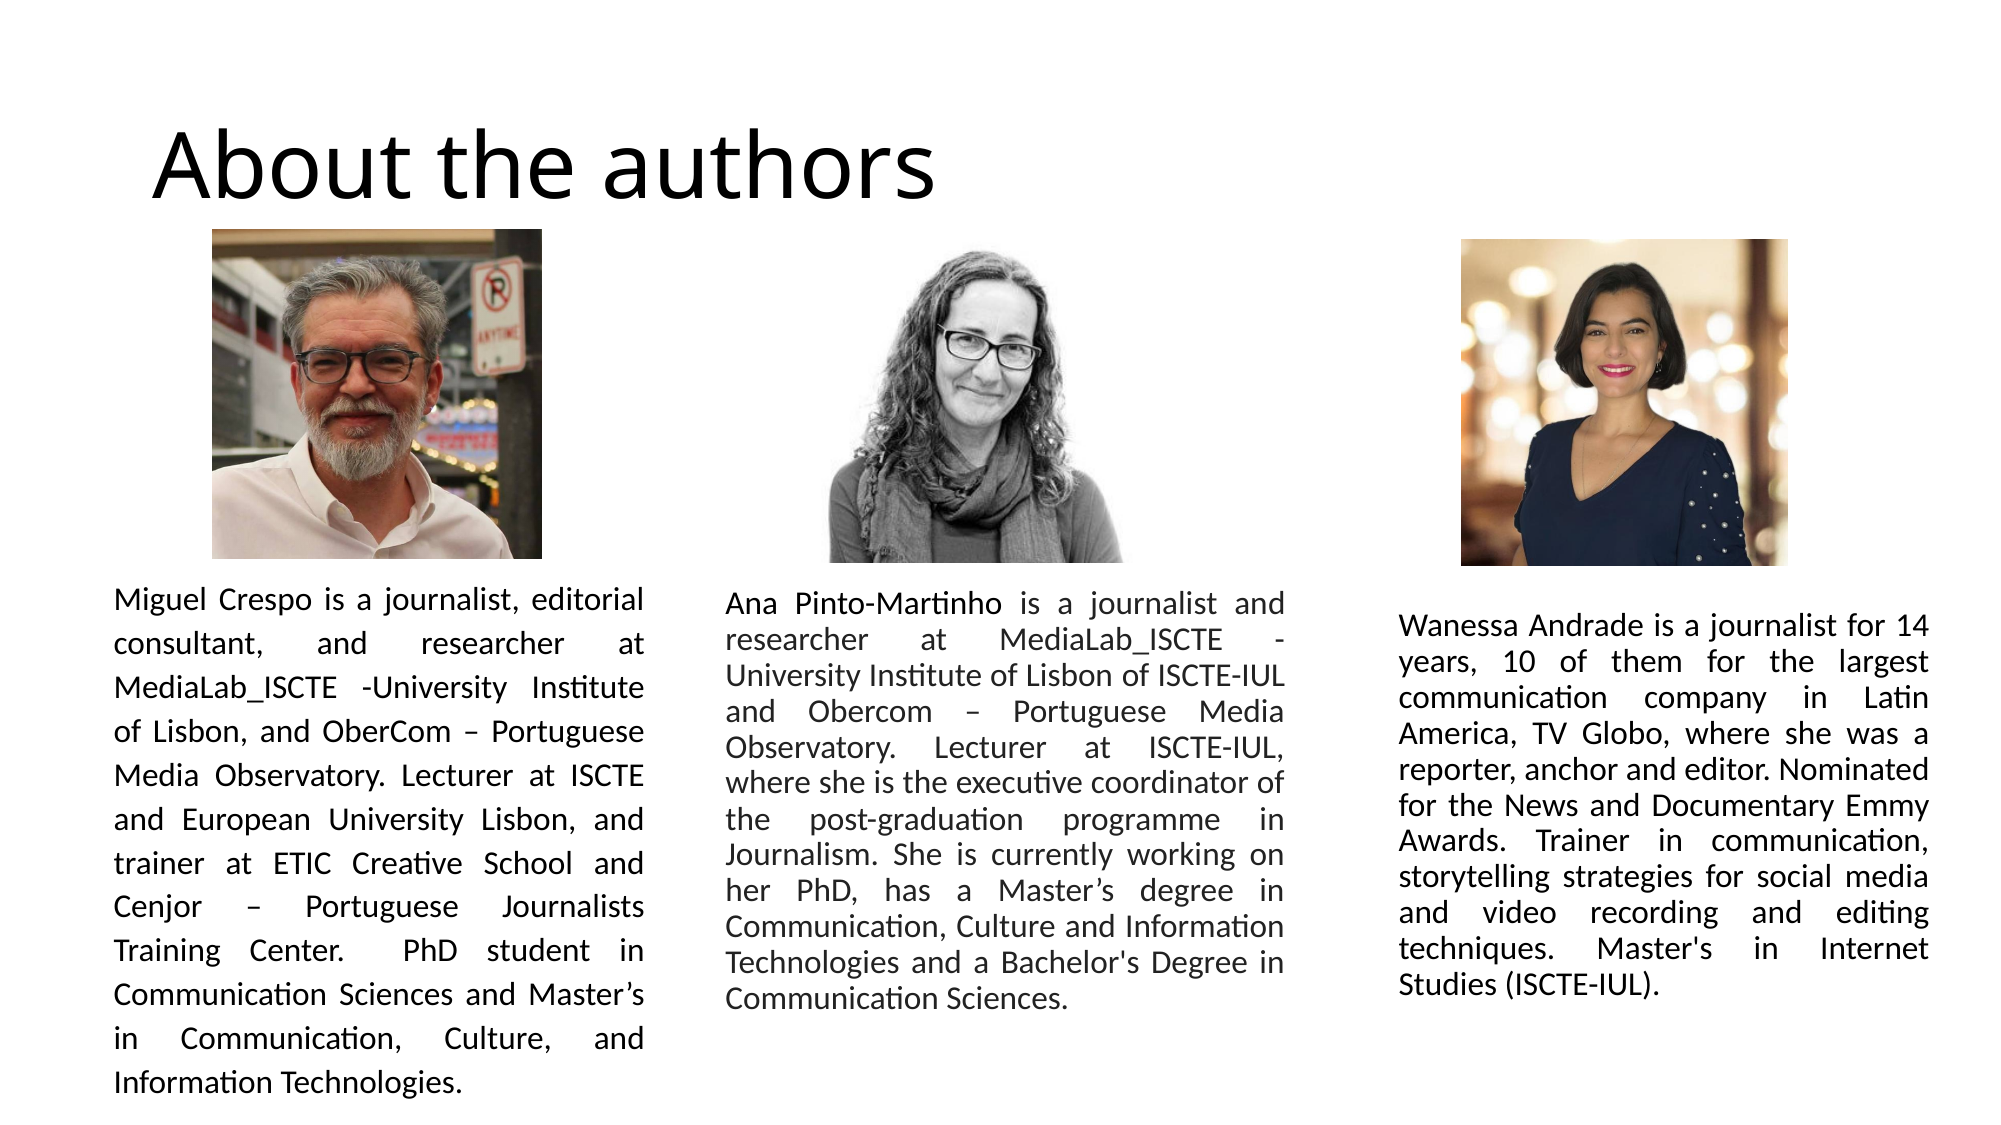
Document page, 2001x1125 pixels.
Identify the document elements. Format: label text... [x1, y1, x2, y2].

text_box Wanessa Andrade is a journalist for 14 years, 10 of them for the largest communication company in Latin America, TV Globo, where she was a reporter, anchor and editor. Nominated for the News and Documentary Emmy Awards. Trainer in communication, storytelling strategies for social media and video recording and editing techniques. Master's in Internet Studies (ISCTE-IUL). [1383, 600, 1946, 1125]
text_box Ana Pinto-Martinho is a journalist and researcher at MediaLab_ISCTE -University Institute of Lisbon of ISCTE-IUL and Obercom – Portuguese Media Observatory. Lecturer at ISCTE-IUL, where she is the executive coordinator of the post-graduation programme in Journalism. She is currently working on her PhD, has a Master’s degree in Communication, Culture and Information Technologies and a Bachelor's Degree in Communication Sciences. [710, 578, 1301, 1125]
picture [212, 229, 542, 559]
title About the authors [137, 59, 1863, 278]
picture [1461, 239, 1788, 567]
picture [812, 232, 1143, 563]
list Miguel Crespo is a journalist, editorial consultant, and researcher at MediaLab_ISCTE -University Institute of Lisbon, and OberCom – Portuguese Media Observatory. Lecturer at ISCTE and European University Lisbon, and trainer at ETIC Creative School and Cenjor – Portuguese Journalists Training Center. PhD student in Communication Sciences and Master’s in Communication, Culture, and Information Technologies. [98, 566, 661, 1078]
